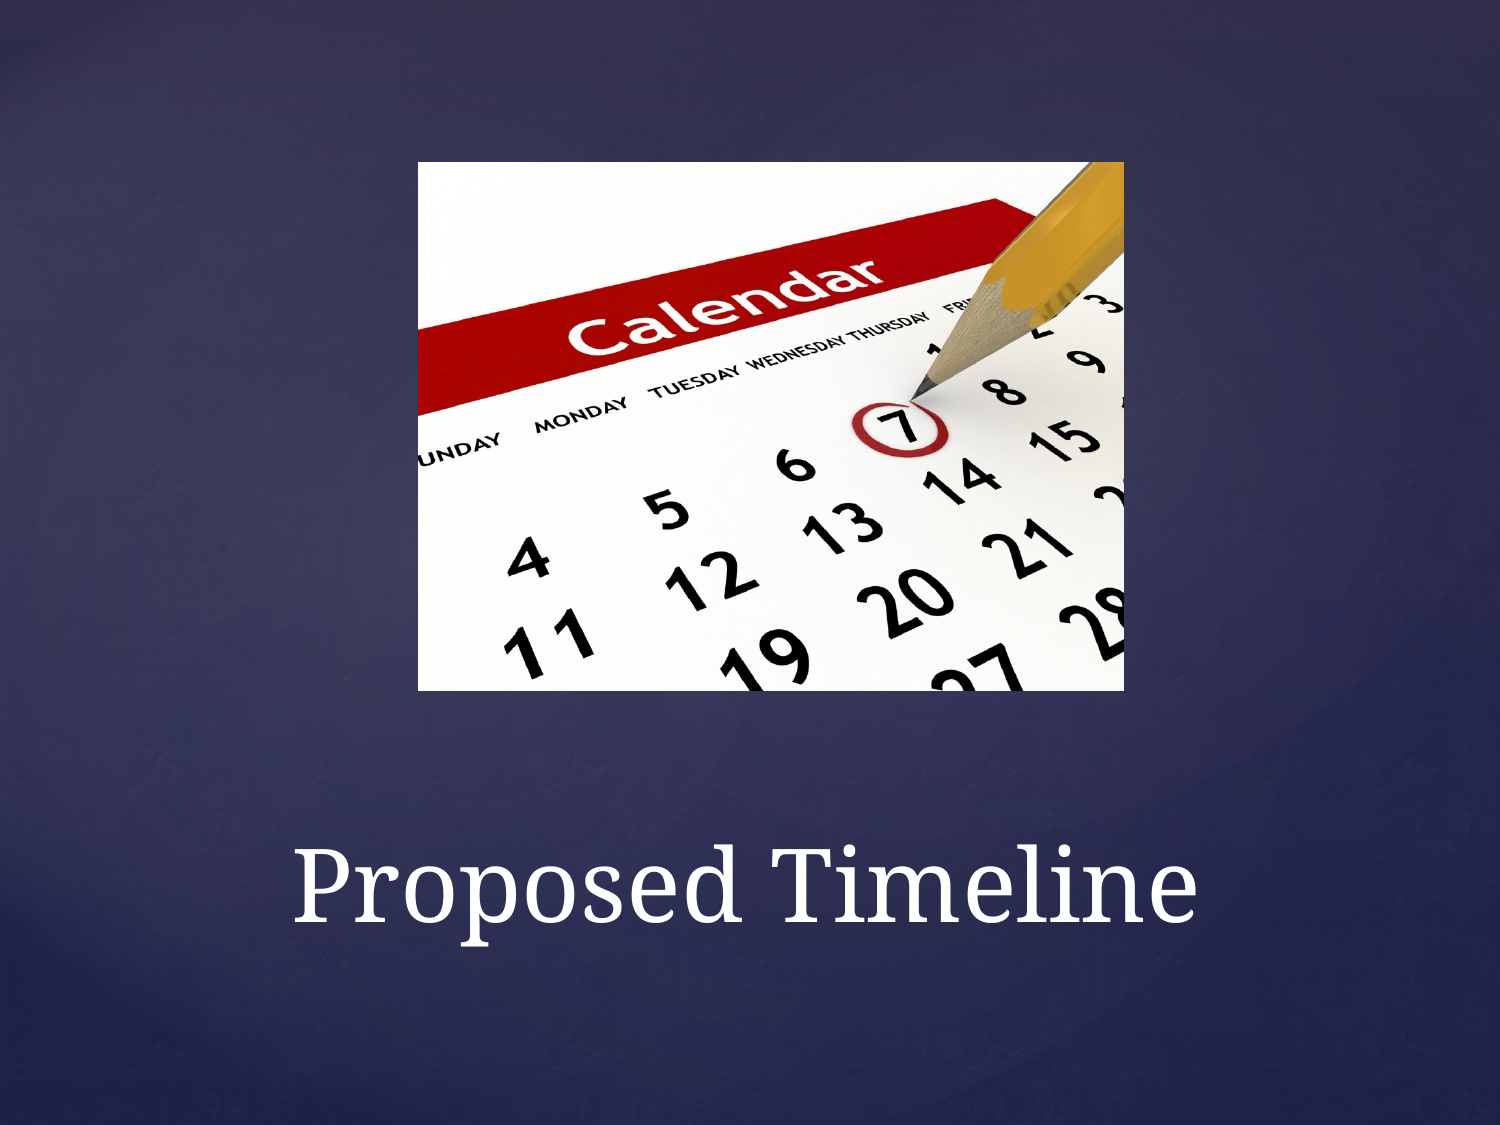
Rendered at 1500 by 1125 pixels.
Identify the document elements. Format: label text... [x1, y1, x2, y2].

picture [418, 161, 1124, 692]
title Proposed Timeline [127, 800, 1365, 950]
